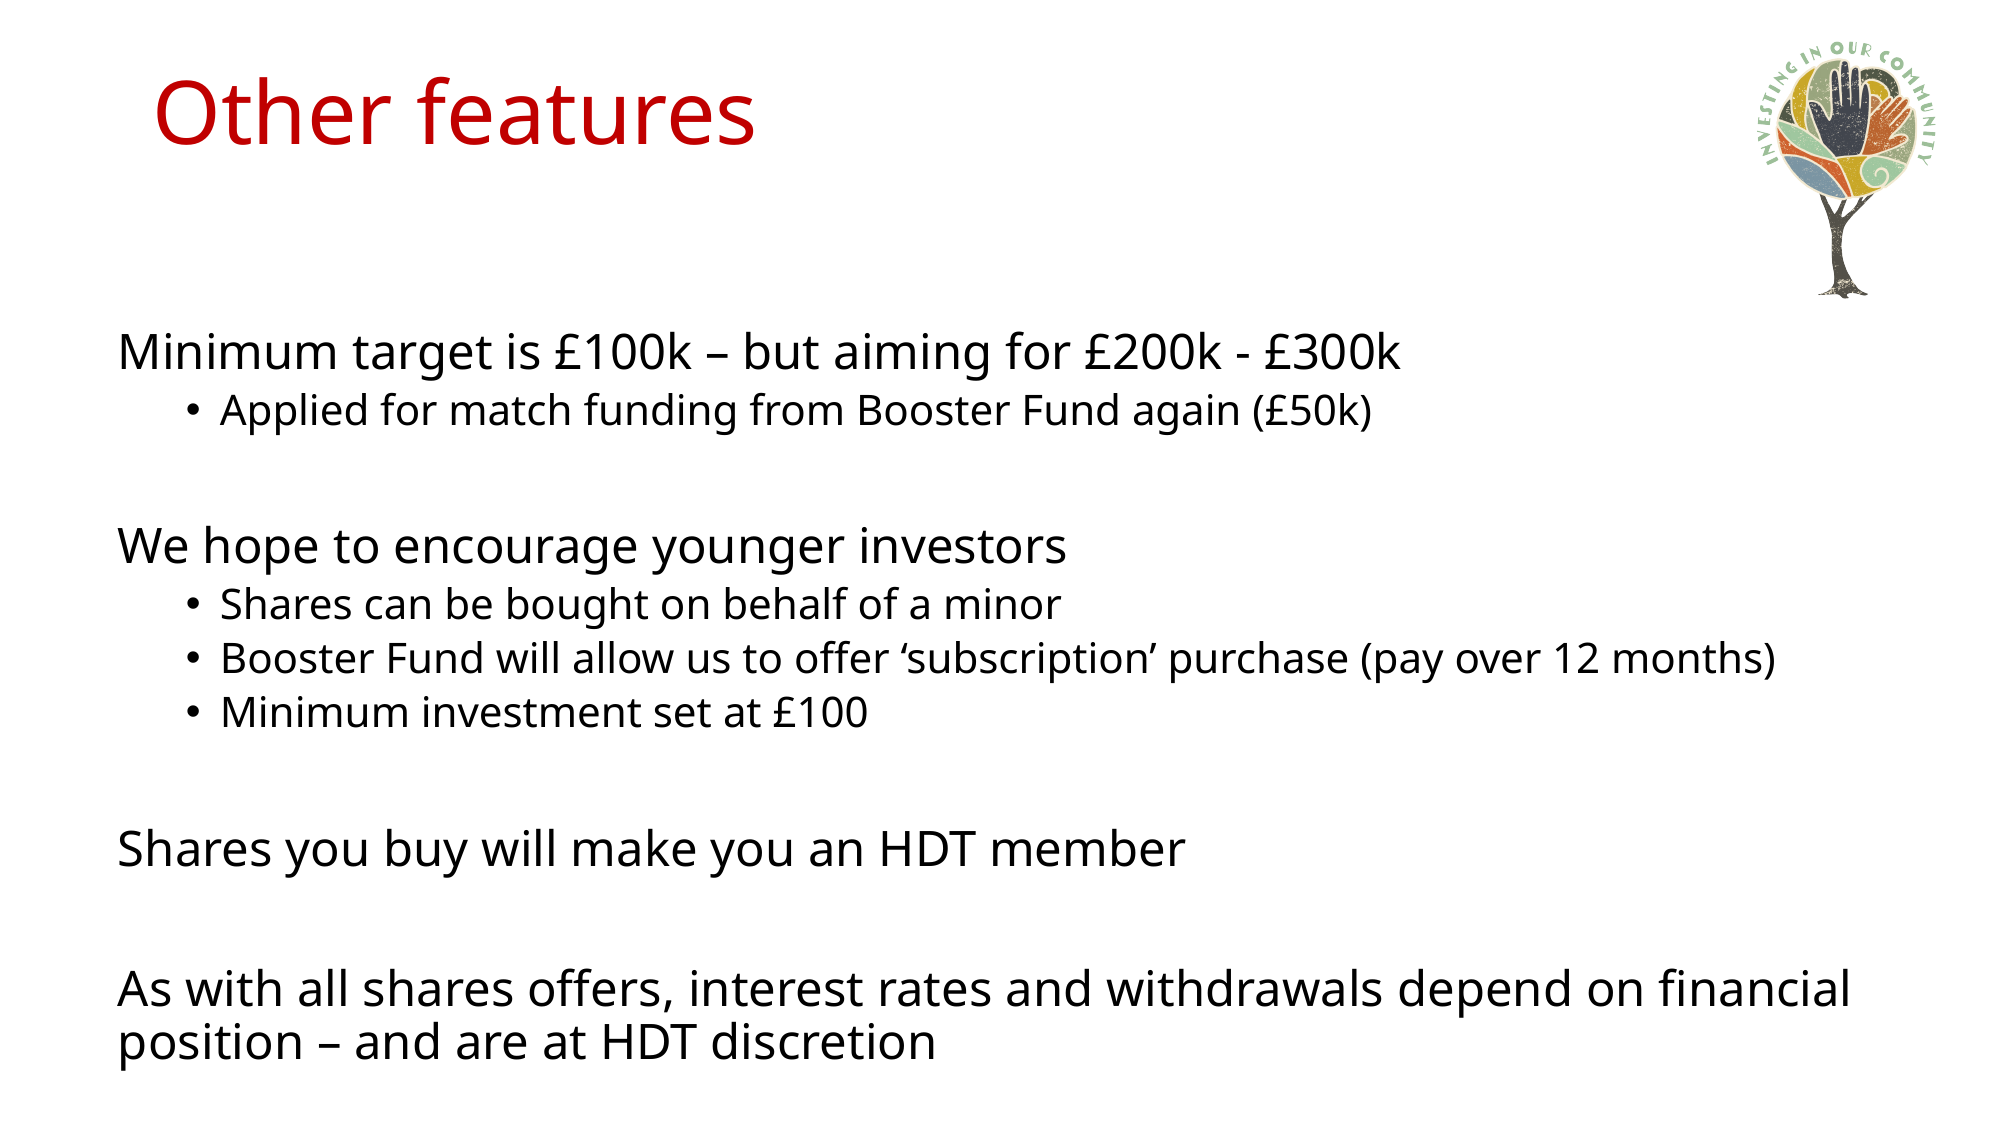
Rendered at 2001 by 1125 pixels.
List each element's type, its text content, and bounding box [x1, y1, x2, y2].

picture [1754, 38, 1939, 299]
list Minimum target is £100k – but aiming for £200k - £300k Applied for match funding from Booster Fund again (£50k) We hope to encourage younger investors Shares can be bought on behalf of a minor Booster Fund will allow us to offer ‘subscription’ purchase (pay over 12 months) Minimum investment set at £100 Shares you buy will make you an HDT member As with all shares offers, interest rates and withdrawals depend on financial position – and are at HDT discretion [102, 319, 1954, 1087]
title Other features [137, 59, 1754, 278]
